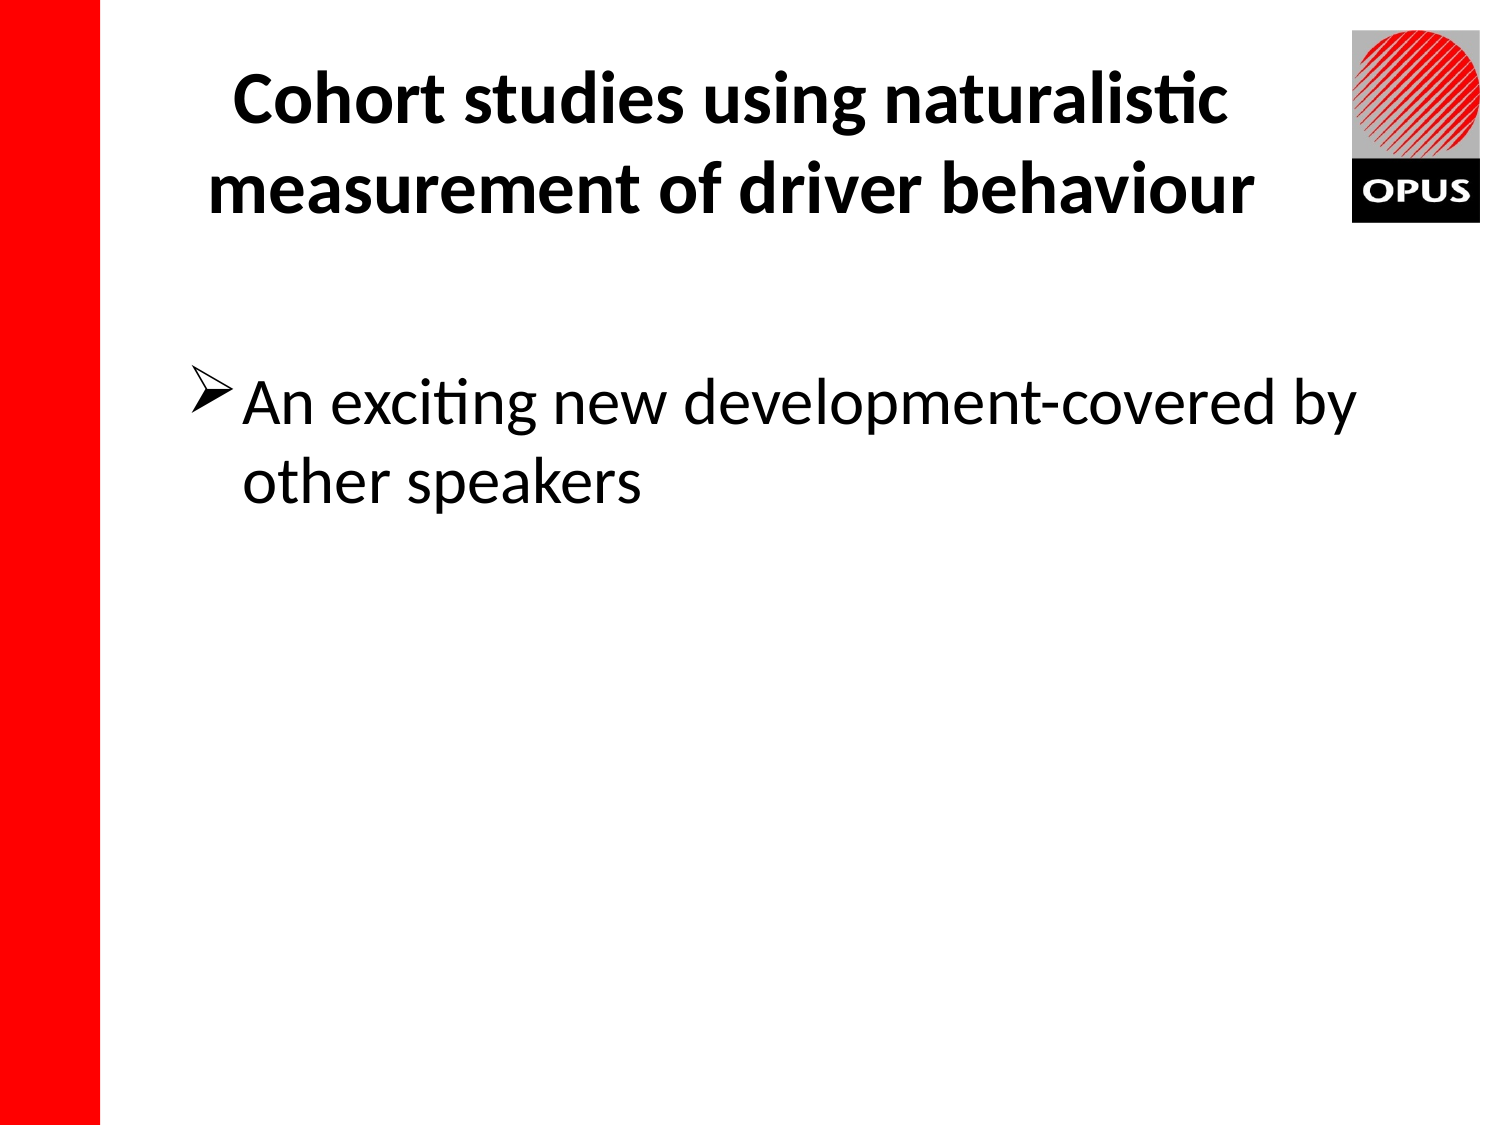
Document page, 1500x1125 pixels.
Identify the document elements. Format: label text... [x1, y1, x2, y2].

list An exciting new development-covered by other speakers [170, 349, 1426, 828]
picture [1352, 30, 1480, 223]
text_box [0, 0, 101, 1125]
title Cohort studies using naturalistic measurement of driver behaviour [135, 44, 1330, 233]
